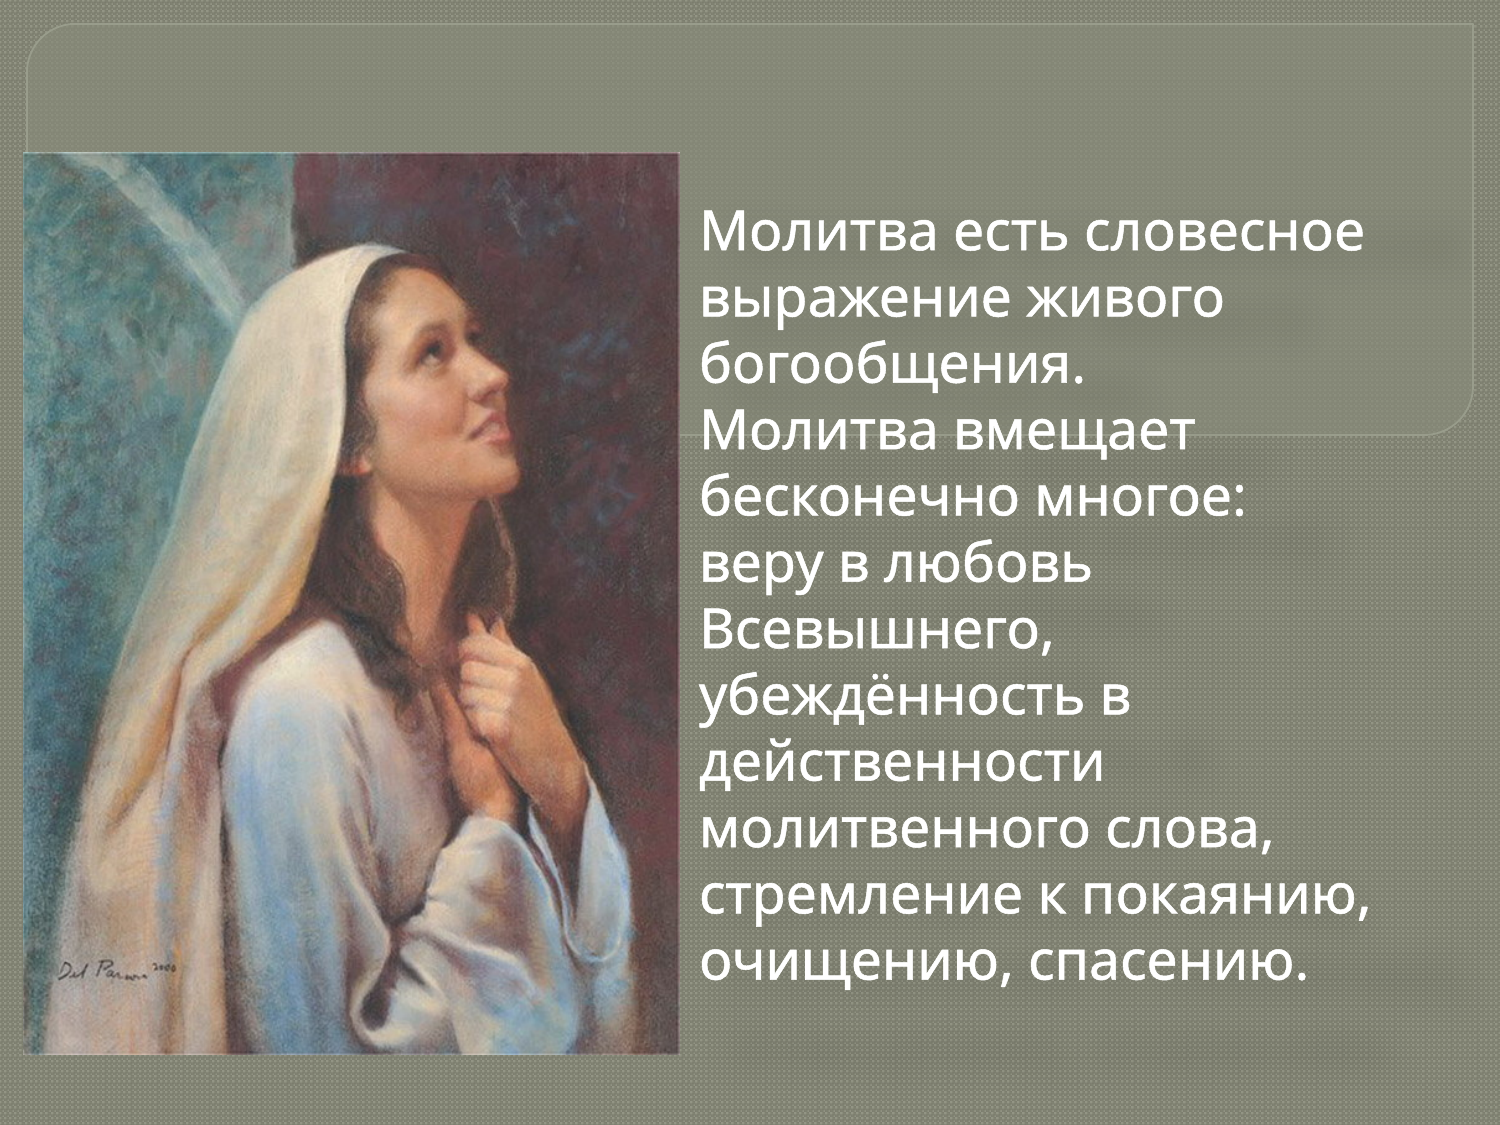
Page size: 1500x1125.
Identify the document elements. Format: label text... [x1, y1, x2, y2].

picture [23, 152, 680, 1055]
subtitle Молитва есть словесное выражение живого богообщения. Молитва вмещает бесконечно многое: веру в любовь Всевышнего, убеждённость в действенности молитвенного слова, стремление к покаянию, очищению, спасению. [691, 187, 1418, 1055]
